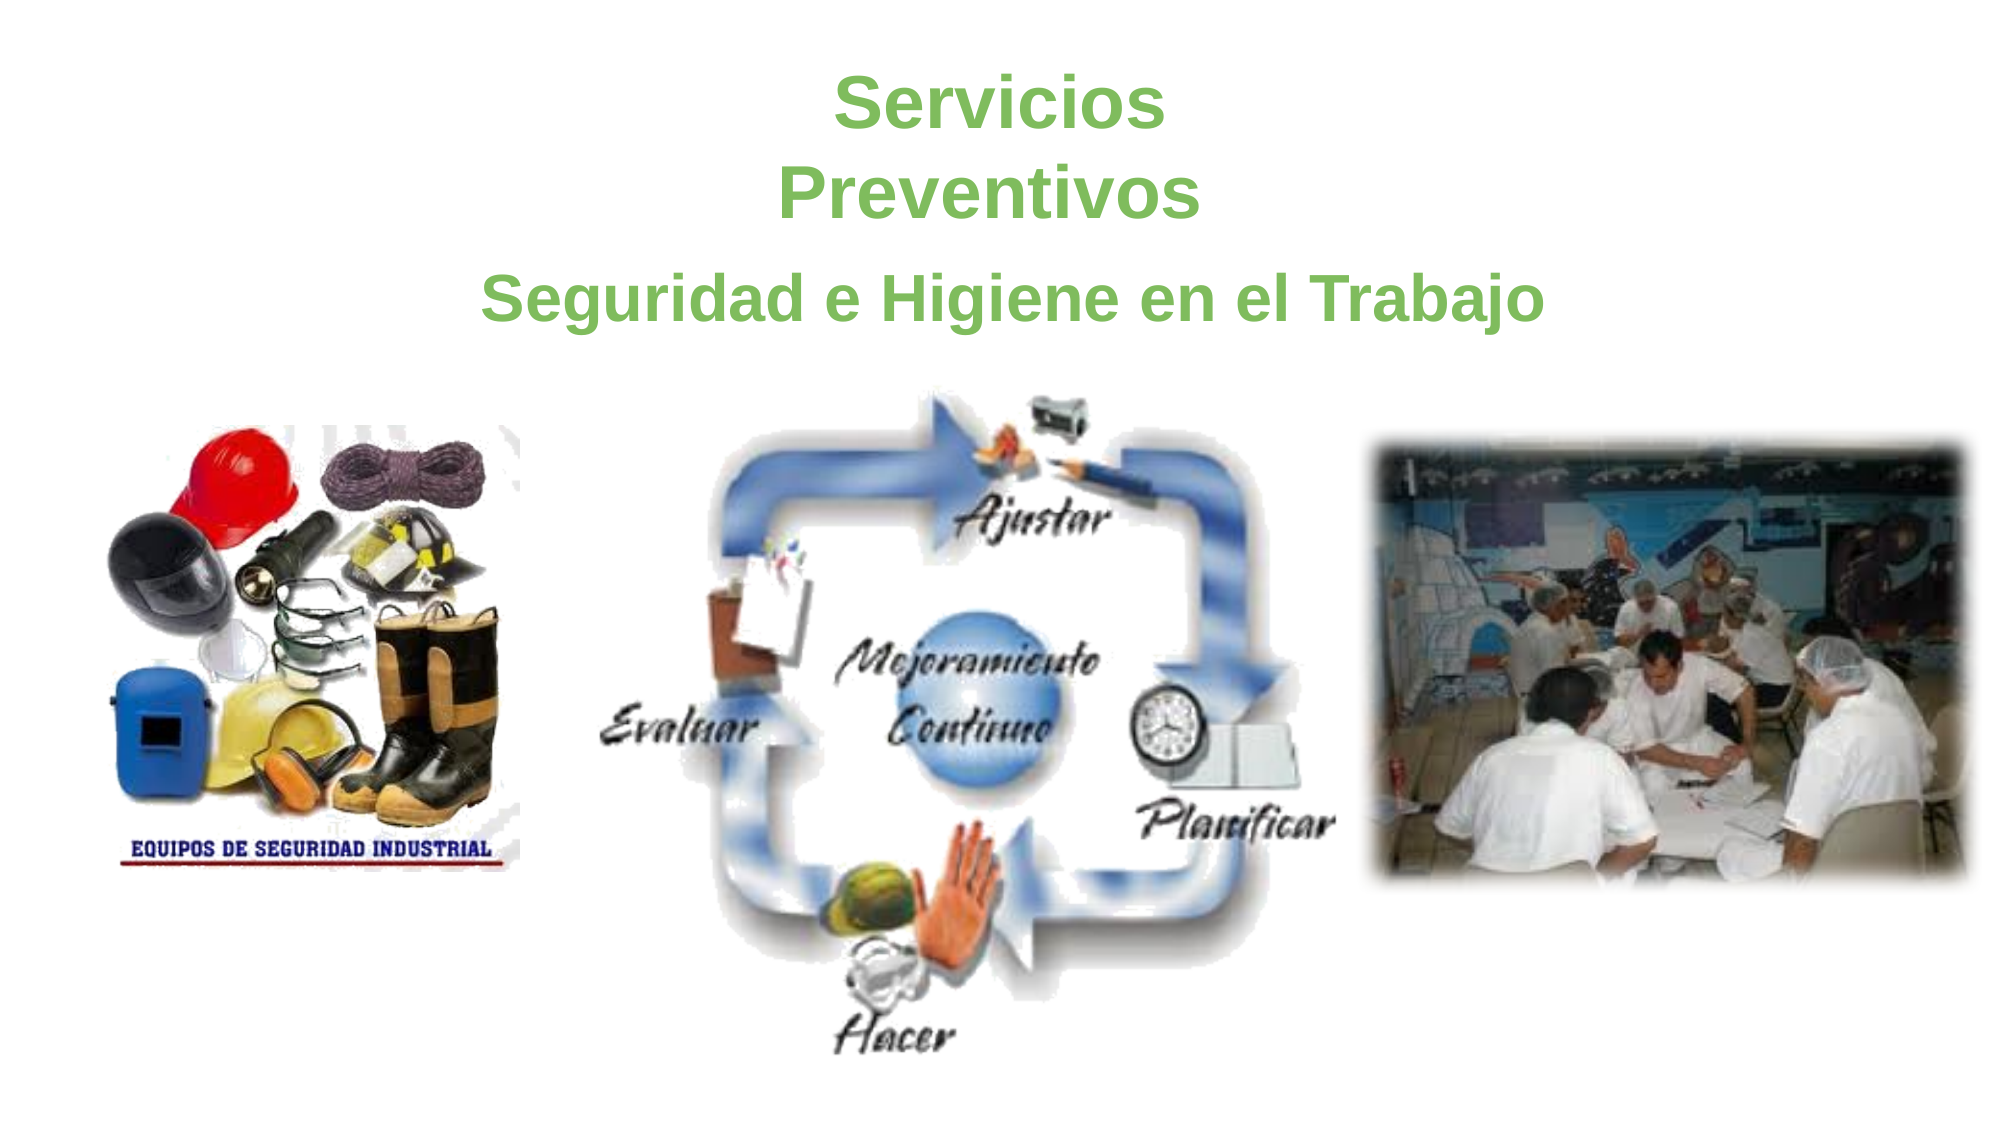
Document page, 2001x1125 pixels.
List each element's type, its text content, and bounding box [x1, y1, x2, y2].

picture [105, 425, 520, 872]
picture [566, 332, 1983, 1112]
text_box Servicios Preventivos [645, 45, 1356, 242]
text_box Seguridad e Higiene en el Trabajo [383, 238, 1624, 344]
